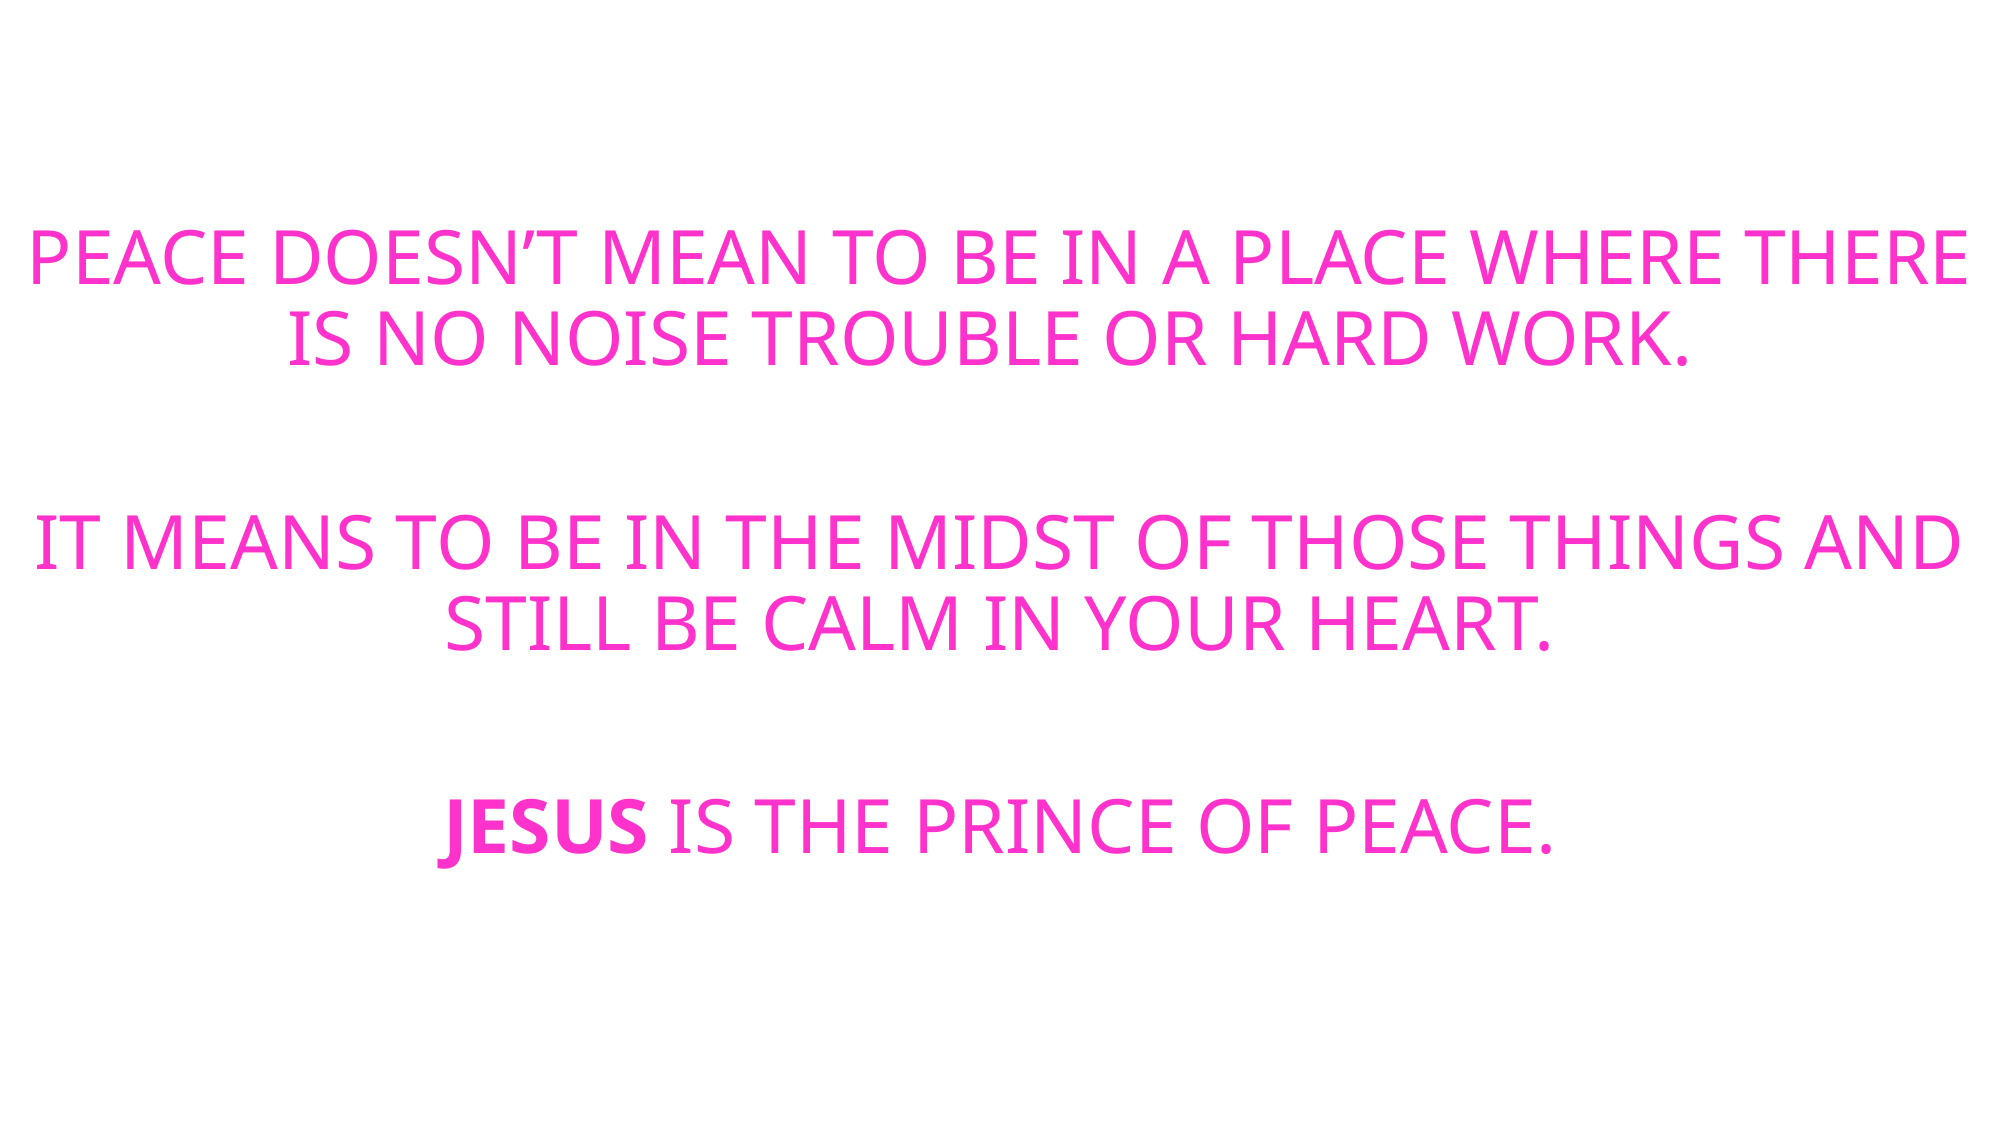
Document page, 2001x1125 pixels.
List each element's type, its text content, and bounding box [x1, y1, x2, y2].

list PEACE DOESN’T MEAN TO BE IN A PLACE WHERE THERE IS NO NOISE TROUBLE OR HARD WORK. IT MEANS TO BE IN THE MIDST OF THOSE THINGS AND STILL BE CALM IN YOUR HEART. JESUS IS THE PRINCE OF PEACE. [0, 0, 2000, 1125]
